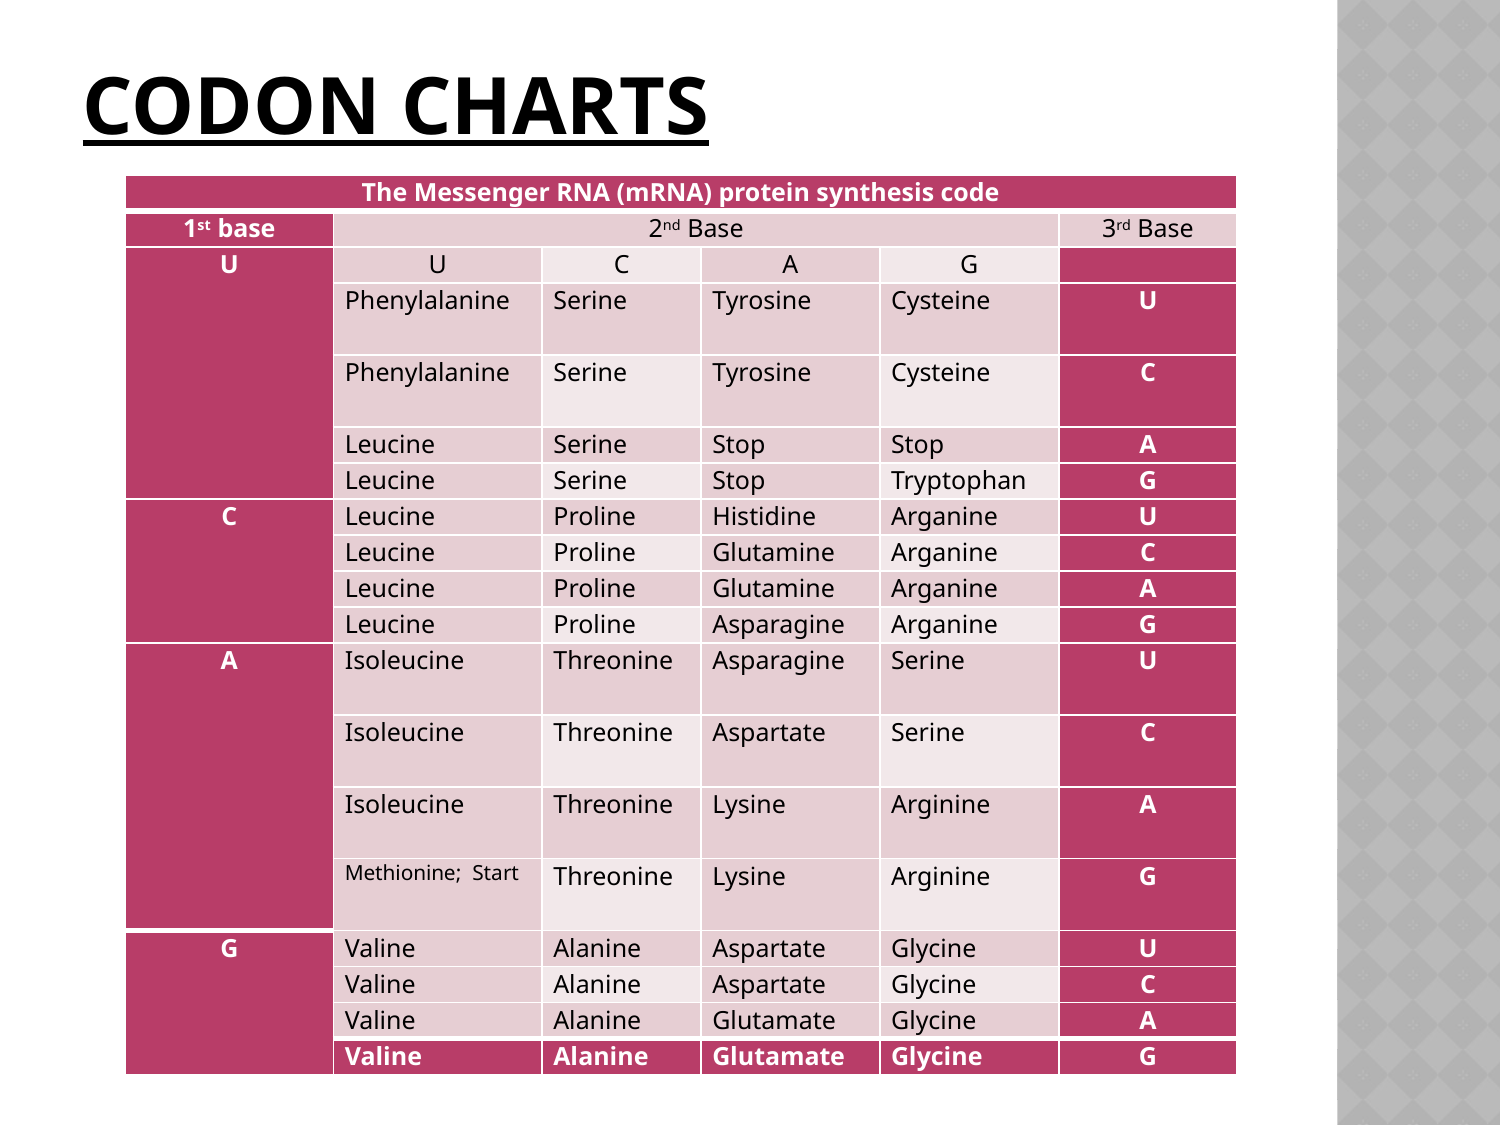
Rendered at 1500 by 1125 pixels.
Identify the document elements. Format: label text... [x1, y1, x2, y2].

table_cell Serine [543, 464, 700, 498]
table_cell U [1060, 644, 1236, 714]
table_cell Serine [881, 644, 1058, 714]
table_cell Leucine [334, 608, 541, 642]
table_cell G [1060, 464, 1236, 498]
table_cell C [1060, 967, 1236, 1002]
table_cell Aspartate [702, 967, 879, 1002]
table_cell Isoleucine [334, 716, 541, 786]
table_cell Stop [702, 464, 879, 498]
table_cell Glycine [881, 967, 1058, 1002]
table_cell Aspartate [702, 931, 879, 966]
table_cell A [1060, 1003, 1236, 1036]
table_cell Proline [543, 608, 700, 642]
table_cell A [126, 644, 333, 928]
table_cell Isoleucine [334, 644, 541, 714]
table_cell Arginine [881, 788, 1058, 858]
table_cell U [334, 248, 541, 282]
table_cell Glutamine [702, 572, 879, 606]
table_cell C [1060, 362, 1236, 426]
table_cell Arganine [881, 500, 1058, 534]
table_cell Alanine [543, 967, 700, 1002]
table_cell Tyrosine [702, 362, 879, 426]
table_cell Valine [334, 1003, 541, 1036]
table_cell G [126, 933, 333, 1074]
table_cell A [702, 248, 879, 282]
table_cell Glycine [881, 1003, 1058, 1036]
table_cell Arginine [881, 859, 1058, 930]
table_cell Proline [543, 536, 700, 570]
table_cell 2nd Base [334, 214, 1058, 246]
table_cell Histidine [702, 500, 879, 534]
table_cell Glutamate [702, 1003, 879, 1036]
table_cell C [1060, 716, 1236, 786]
table_cell U [1060, 931, 1236, 966]
table_cell Asparagine [702, 644, 879, 714]
table_cell Phenylalanine [334, 362, 541, 426]
table_cell Glutamine [702, 536, 879, 570]
table_cell A [1060, 428, 1236, 462]
table_cell Leucine [334, 428, 541, 462]
table_cell Valine [334, 931, 541, 966]
table_cell C [126, 500, 333, 642]
text_box [199, 286, 1500, 362]
table_cell Threonine [543, 644, 700, 714]
table_cell Serine [543, 428, 700, 462]
table_cell Alanine [543, 931, 700, 966]
table_cell C [543, 248, 700, 282]
table_cell G [881, 248, 1058, 282]
table_cell Aspartate [702, 716, 879, 786]
table_cell Arganine [881, 608, 1058, 642]
table_cell Arganine [881, 572, 1058, 606]
table_cell [1060, 248, 1236, 282]
table_cell Arganine [881, 536, 1058, 570]
table_cell 3rd Base [1060, 214, 1236, 246]
table_cell Valine [334, 1041, 541, 1074]
table_cell Leucine [334, 572, 541, 606]
table_header The Messenger RNA (mRNA) protein synthesis code [126, 176, 1236, 208]
table_cell Leucine [334, 500, 541, 534]
table_cell Threonine [543, 788, 700, 858]
table_cell A [1060, 788, 1236, 858]
table_cell Threonine [543, 716, 700, 786]
table_cell C [1060, 536, 1236, 570]
table_cell G [1060, 608, 1236, 642]
list [50, 137, 1475, 938]
table_cell Glycine [881, 1041, 1058, 1074]
table_cell U [126, 248, 333, 498]
table_cell Alanine [543, 1003, 700, 1036]
table_cell Tryptophan [881, 464, 1058, 498]
table_cell U [1060, 500, 1236, 534]
table_cell 1st base [126, 214, 333, 246]
table_cell Valine [334, 967, 541, 1002]
table_cell Asparagine [702, 608, 879, 642]
table_cell G [1060, 1041, 1236, 1074]
table_cell Glutamate [702, 1041, 879, 1074]
table_cell Stop [881, 428, 1058, 462]
table_cell Proline [543, 572, 700, 606]
table_cell Stop [702, 428, 879, 462]
table_cell Isoleucine [334, 788, 541, 858]
title Codon charts [75, 24, 1425, 137]
table_cell Leucine [334, 464, 541, 498]
table_cell Alanine [543, 1041, 700, 1074]
table_cell Lysine [702, 859, 879, 930]
table_cell A [1060, 572, 1236, 606]
table_cell Serine [881, 716, 1058, 786]
table_cell Proline [543, 500, 700, 534]
table_cell Methionine; Start [334, 859, 541, 930]
table_cell G [1060, 859, 1236, 930]
table_cell Leucine [334, 536, 541, 570]
table_cell Serine [543, 362, 700, 426]
table_cell Glycine [881, 931, 1058, 966]
table_cell Threonine [543, 859, 700, 930]
table_cell Cysteine [881, 362, 1058, 426]
table_cell Lysine [702, 788, 879, 858]
